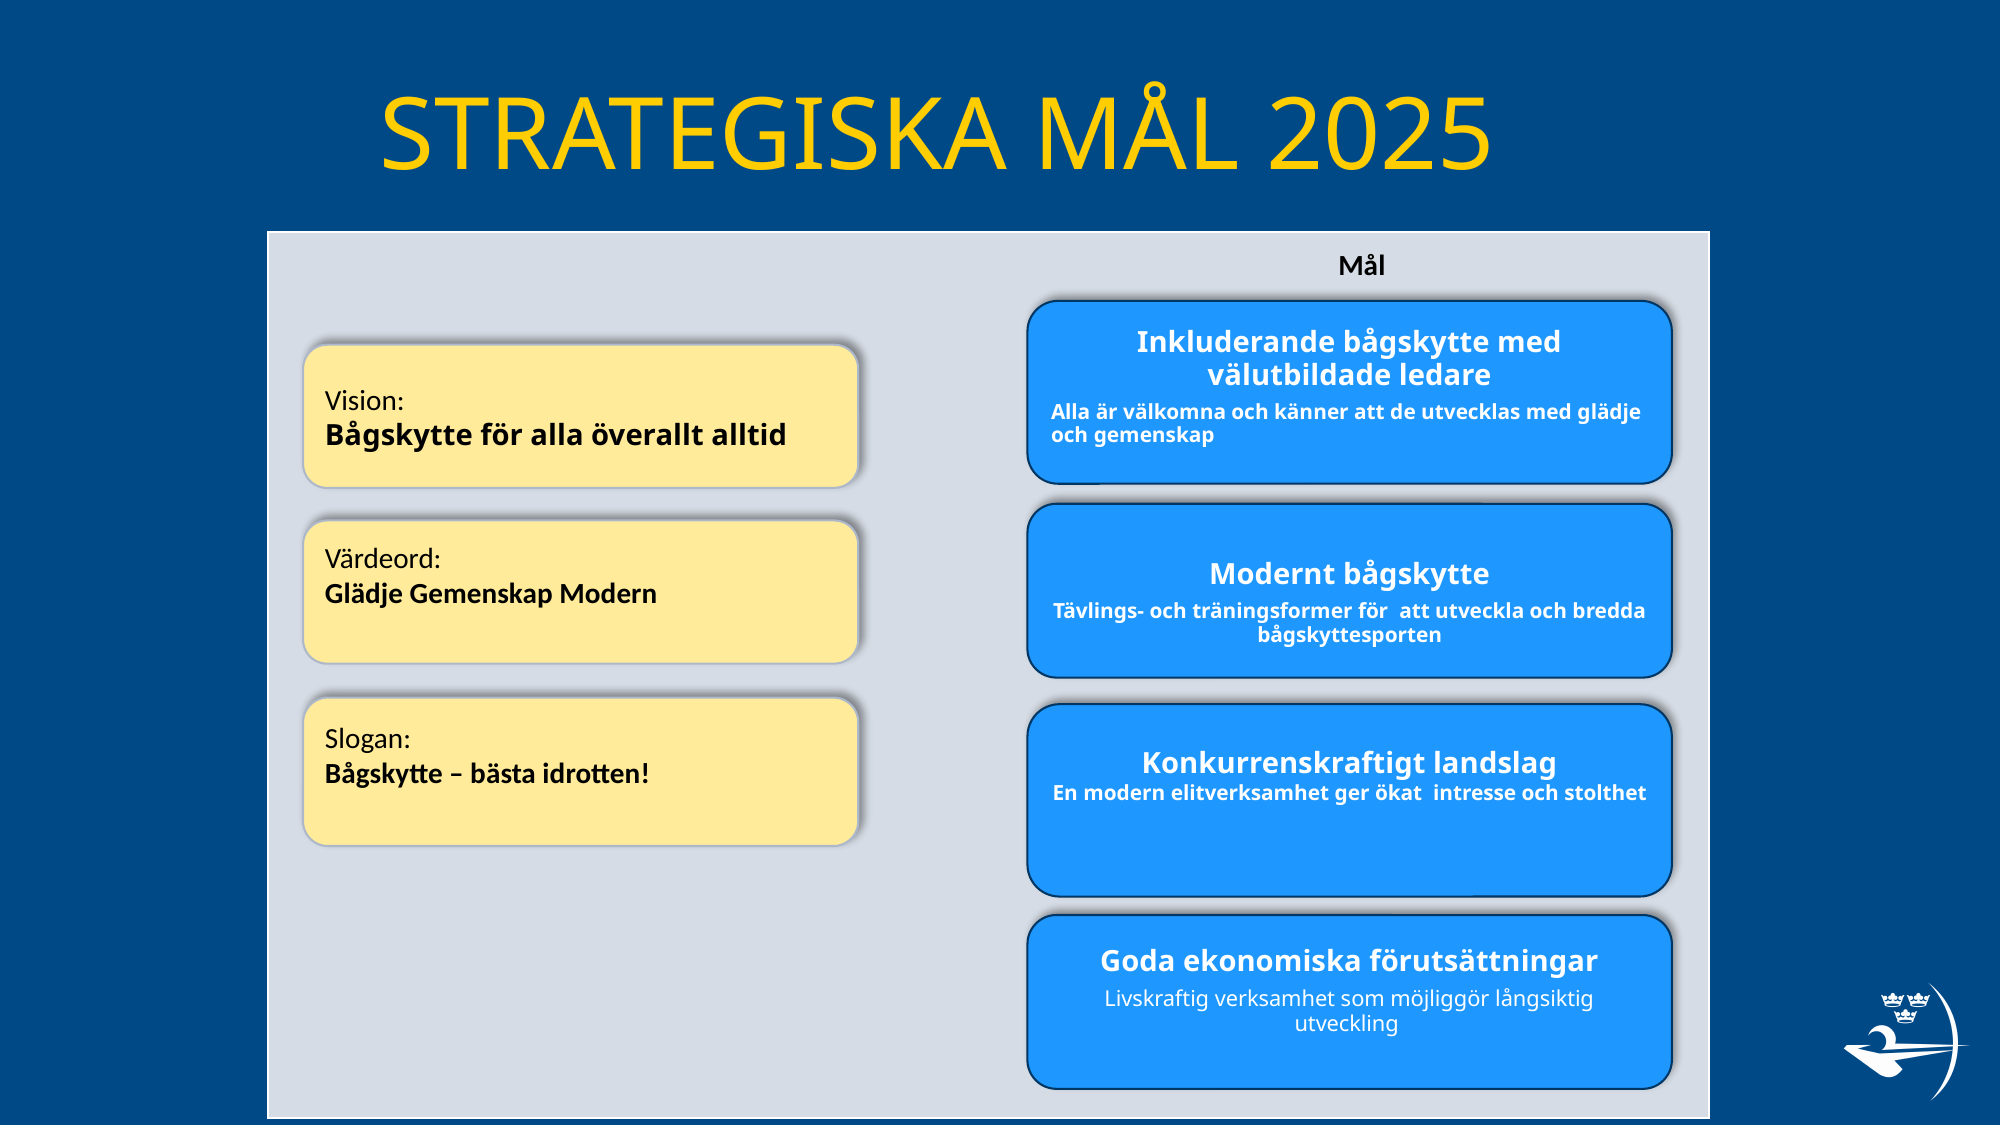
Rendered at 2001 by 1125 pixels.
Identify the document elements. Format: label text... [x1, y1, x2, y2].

text_box Goda ekonomiska förutsättningar Livskraftig verksamhet som möjliggör långsiktig utveckling [1026, 913, 1673, 1090]
text_box Konkurrenskraftigt landslag En modern elitverksamhet ger ökat intresse och stolthet [1026, 703, 1673, 898]
text_box Vision: Bågskytte för alla överallt alltid [302, 343, 860, 489]
text_box Inkluderande bågskytte med välutbildade ledare Alla är välkomna och känner att de utvecklas med glädje och gemenskap [1026, 299, 1673, 485]
title Strategiska mål 2025 [248, 42, 1628, 231]
text_box Mål [1323, 239, 1401, 289]
text_box Modernt bågskytte Tävlings- och träningsformer för att utveckla och bredda bågskyttesporten [1026, 502, 1673, 679]
picture [1836, 959, 1975, 1102]
text_box Värdeord: Glädje Gemenskap Modern [302, 519, 860, 665]
text_box Slogan: Bågskytte – bästa idrotten! [301, 696, 860, 848]
text_box [267, 231, 1710, 1119]
